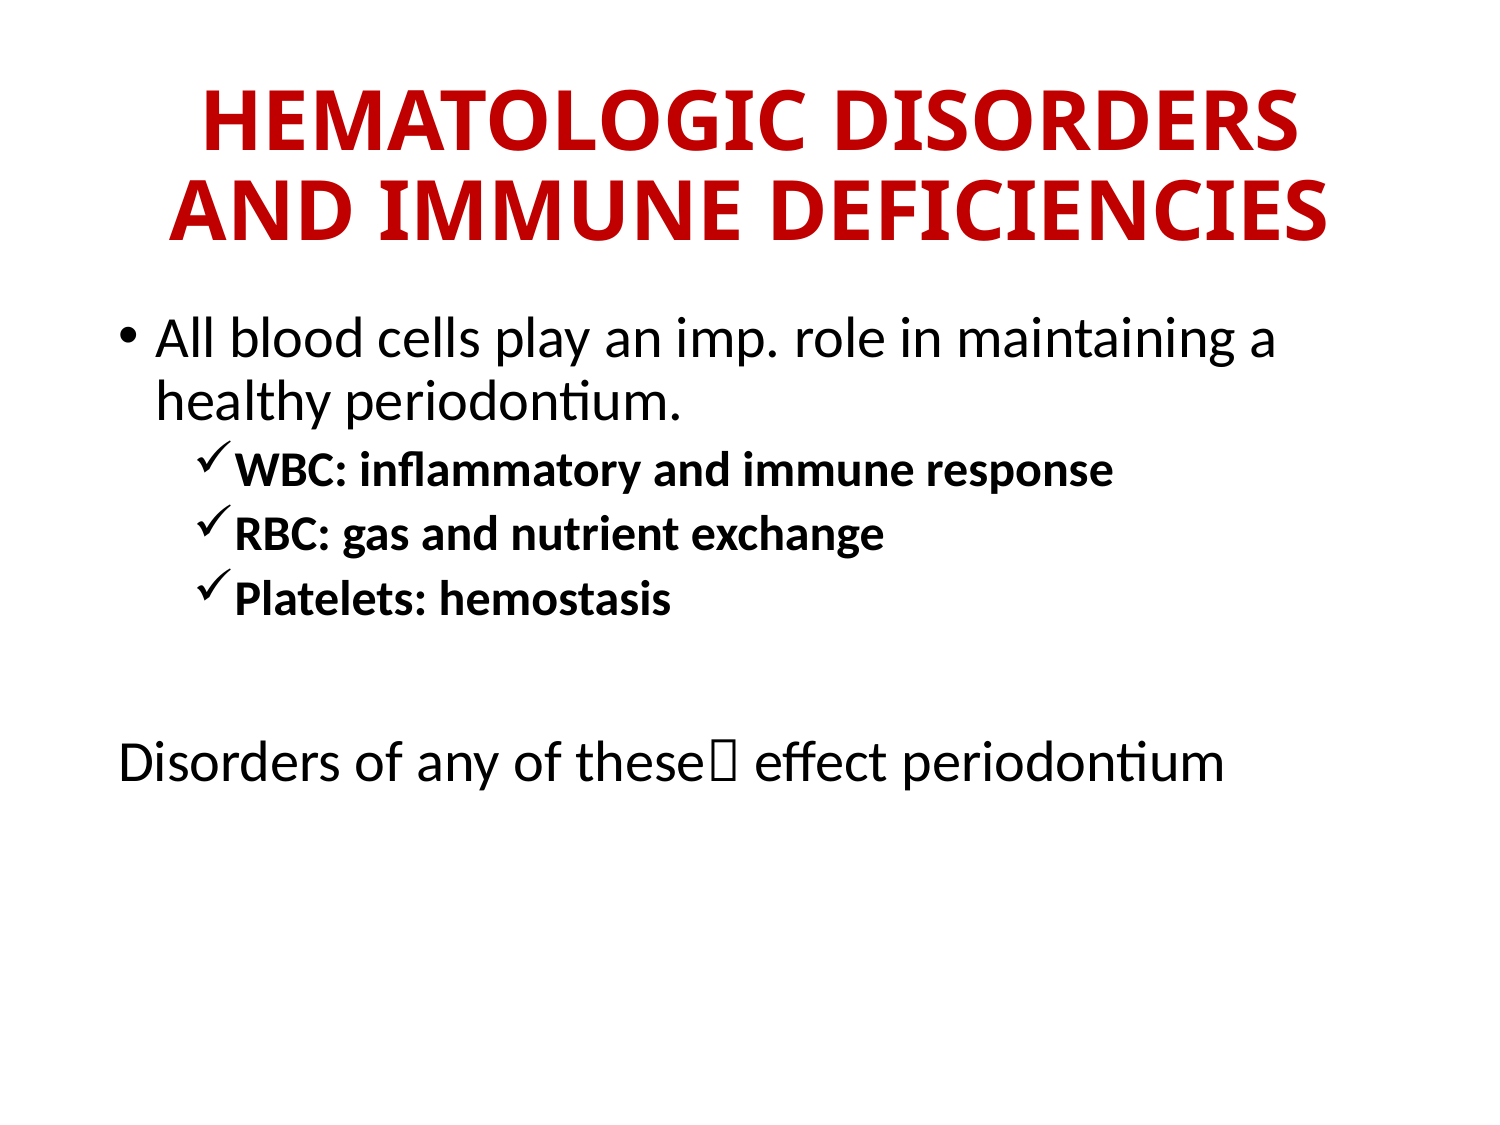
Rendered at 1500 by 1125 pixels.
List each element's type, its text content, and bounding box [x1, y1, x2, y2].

list All blood cells play an imp. role in maintaining a healthy periodontium. WBC: inflammatory and immune response RBC: gas and nutrient exchange Platelets: hemostasis Disorders of any of these effect periodontium [103, 299, 1397, 1014]
title HEMATOLOGIC DISORDERS AND IMMUNE DEFICIENCIES [103, 59, 1397, 278]
